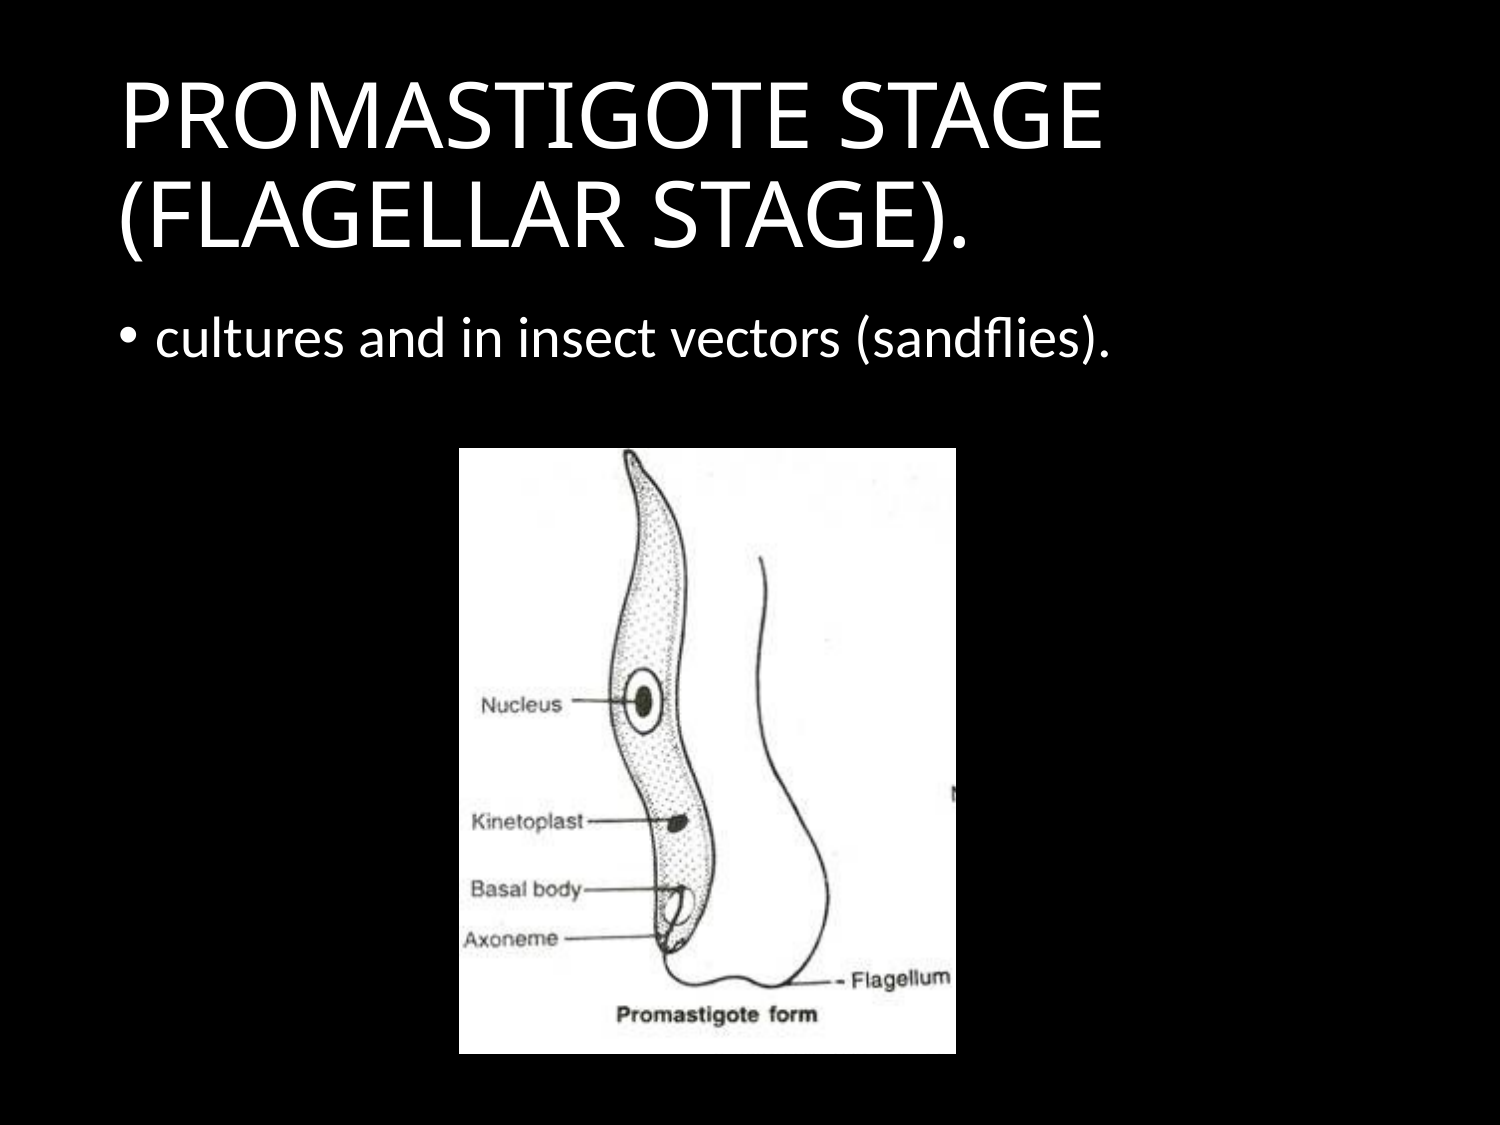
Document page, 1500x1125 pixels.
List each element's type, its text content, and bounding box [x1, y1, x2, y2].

picture [459, 448, 957, 1054]
title PROMASTIGOTE STAGE (FLAGELLAR STAGE). [103, 59, 1397, 278]
list cultures and in insect vectors (sandflies). [103, 299, 1397, 1014]
